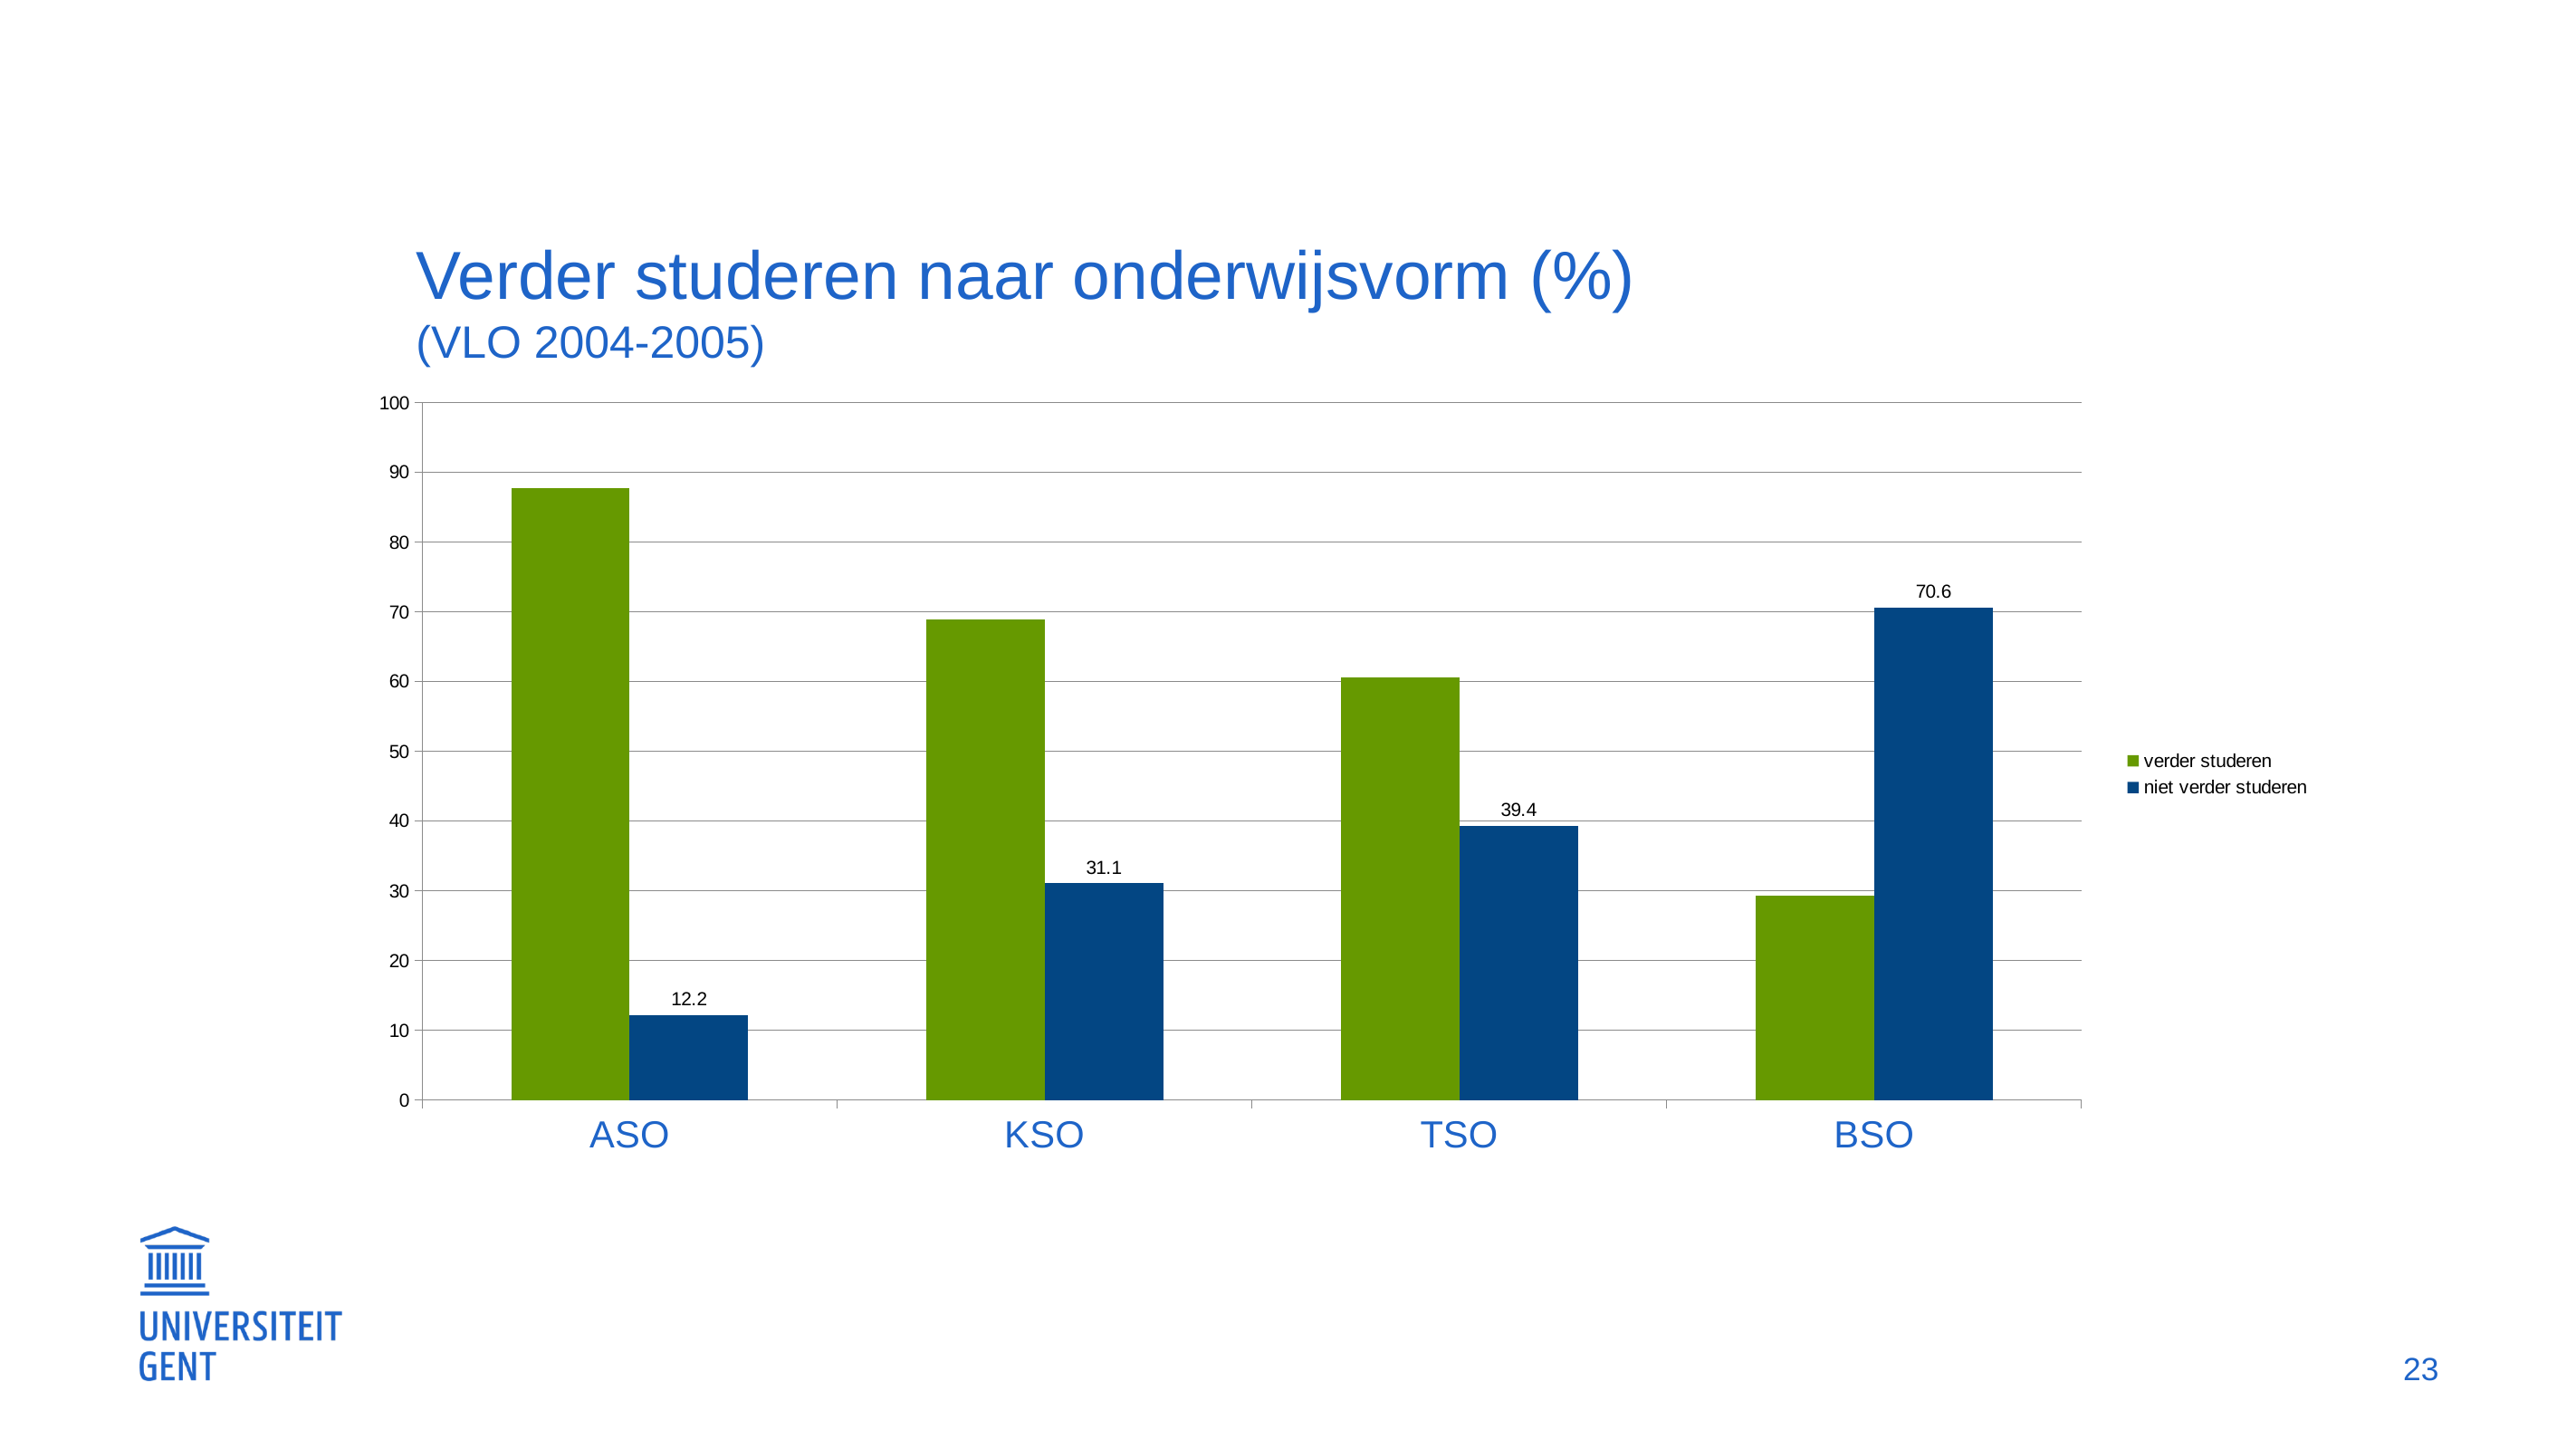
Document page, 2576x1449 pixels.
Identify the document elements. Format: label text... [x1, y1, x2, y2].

chart [339, 376, 2325, 1173]
text_box Verder studeren naar onderwijsvorm (%) (VLO 2004-2005) [402, 225, 2119, 375]
picture [72, 1174, 415, 1449]
slide_number 23 [2315, 1329, 2453, 1407]
